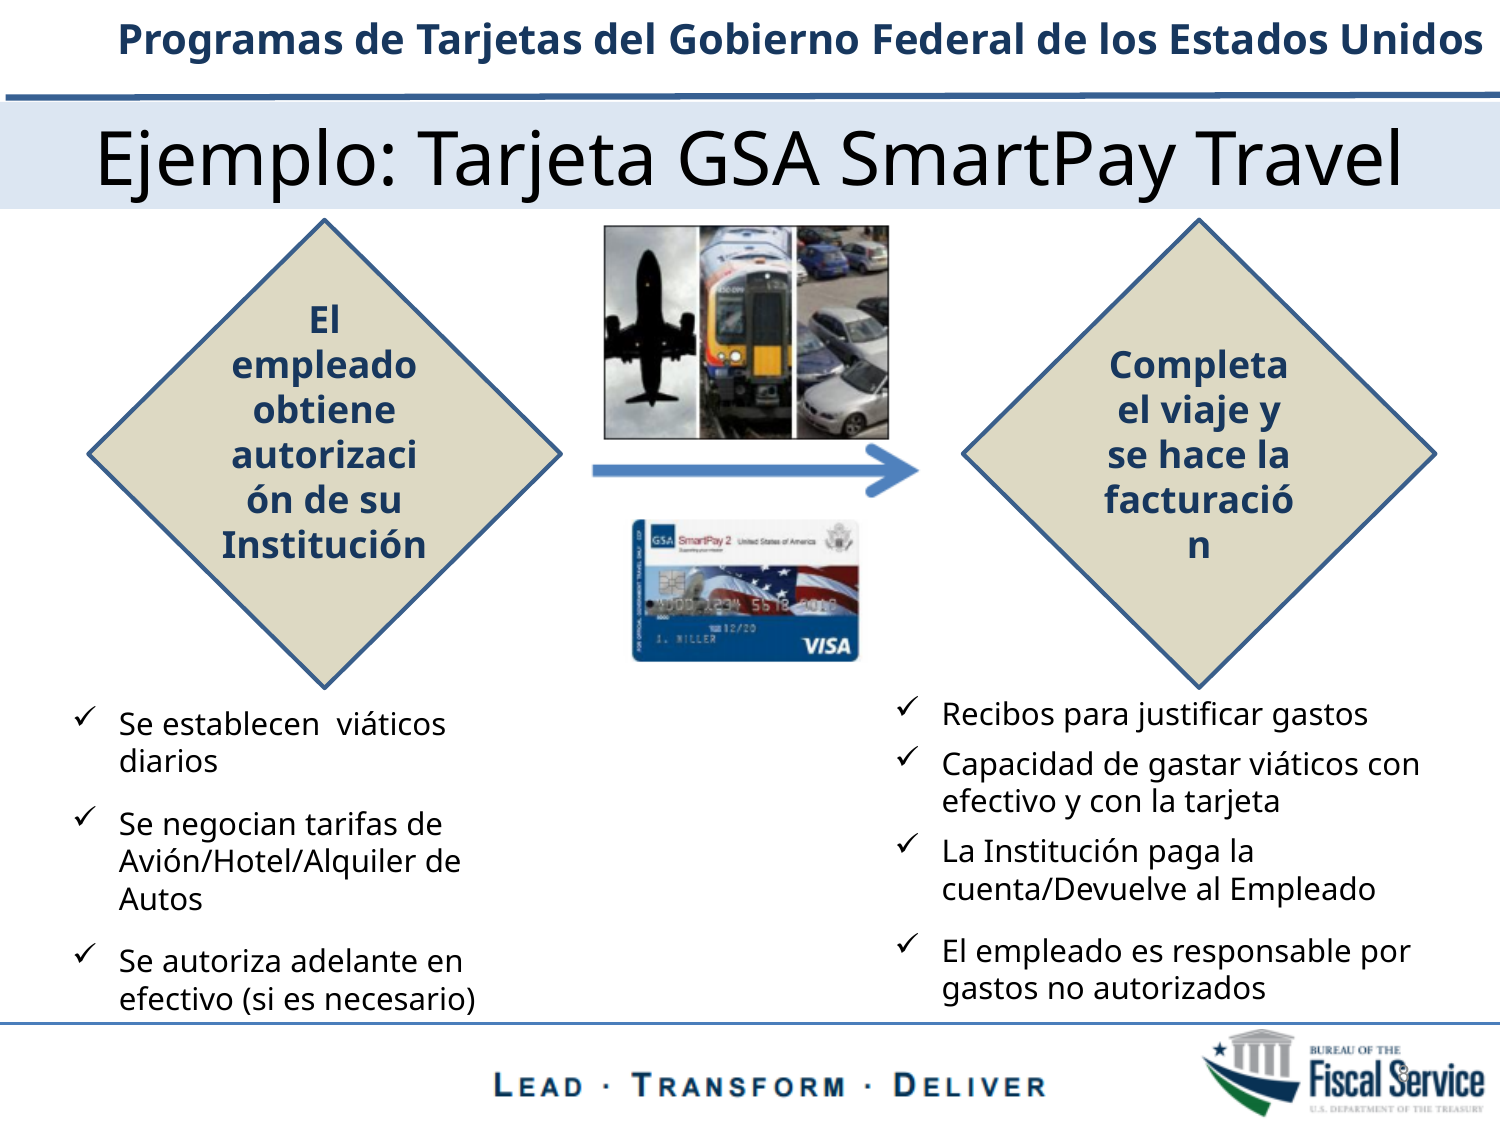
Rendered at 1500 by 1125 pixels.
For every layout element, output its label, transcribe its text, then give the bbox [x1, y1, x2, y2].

text_box El empleado obtiene autorización de su Institución [86, 217, 560, 691]
text_box Completa el viaje y se hace la facturación [960, 217, 1438, 686]
picture [565, 210, 930, 699]
text_box Recibos para justificar gastos Capacidad de gastar viáticos con efectivo y con la tarjeta La Institución paga la cuenta/Devuelve al Empleado El empleado es responsable por gastos no autorizados [879, 686, 1459, 1014]
title Ejemplo: Tarjeta GSA SmartPay Travel [0, 101, 1500, 209]
slide_number 8 [1074, 1042, 1425, 1103]
picture [483, 1029, 1500, 1125]
text_box Se establecen viáticos diarios Se negocian tarifas de Avión/Hotel/Alquiler de Autos Se autoriza adelante en efectivo (si es necesario) [57, 696, 561, 1024]
